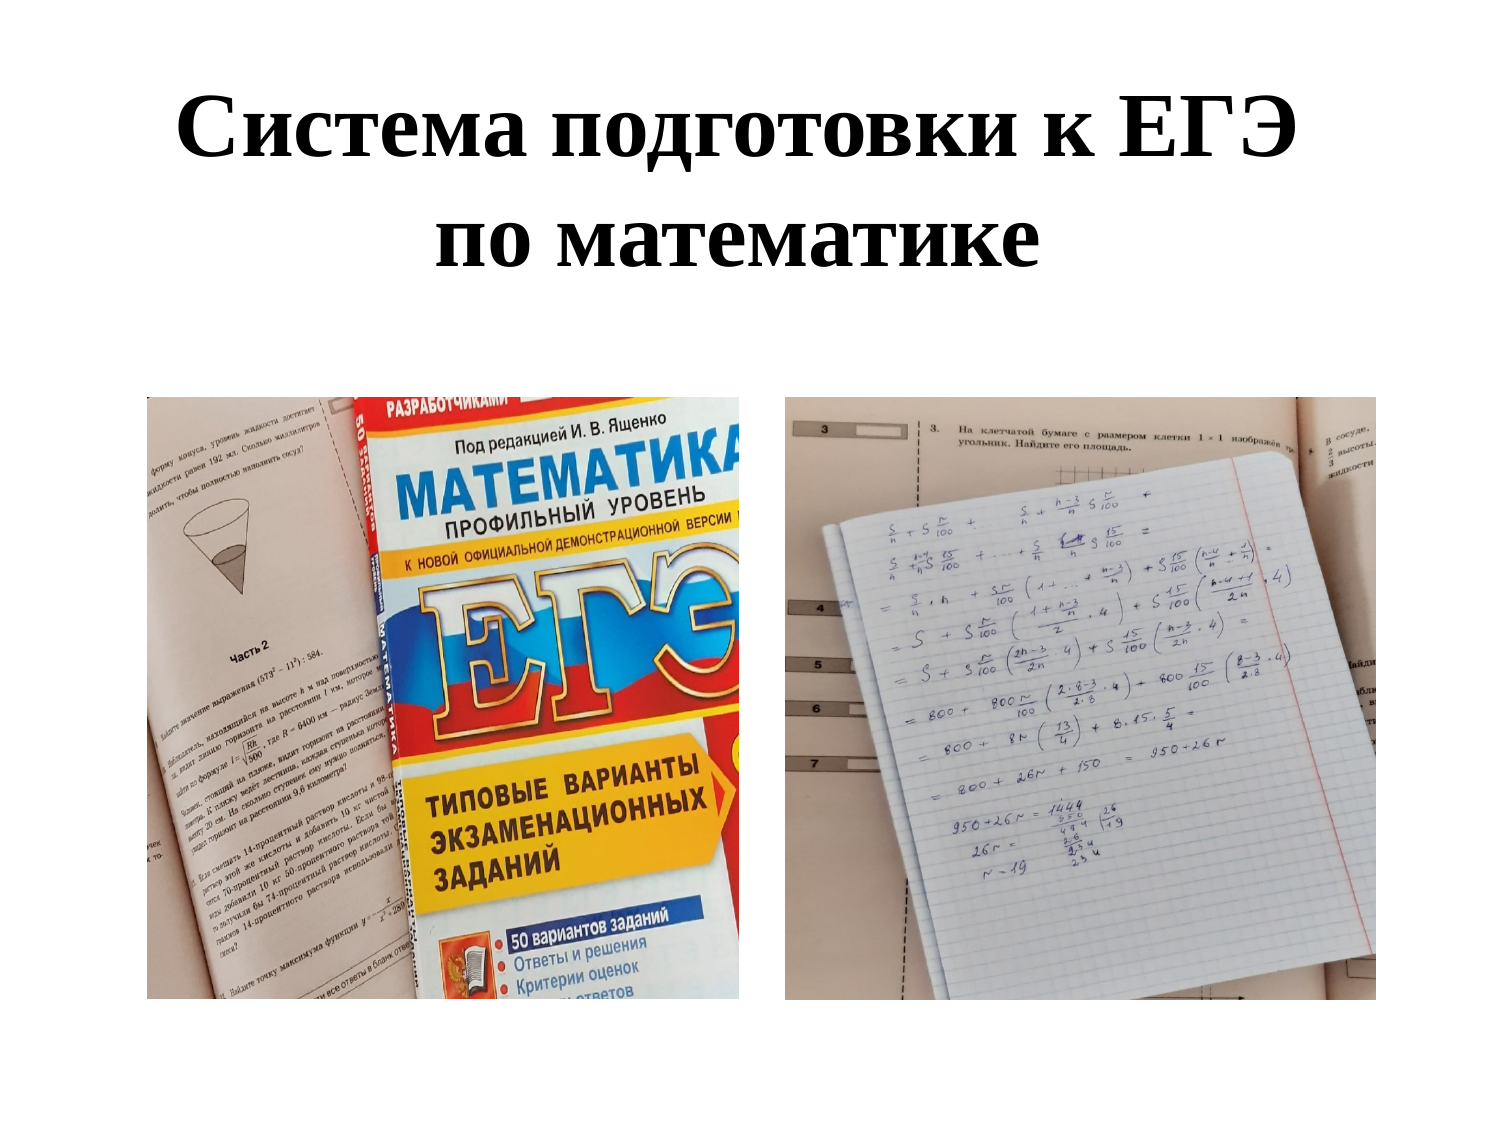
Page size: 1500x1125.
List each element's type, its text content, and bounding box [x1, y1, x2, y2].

picture [147, 396, 739, 1000]
picture [785, 396, 1377, 1000]
title Система подготовки к ЕГЭ по математике [100, 54, 1376, 296]
